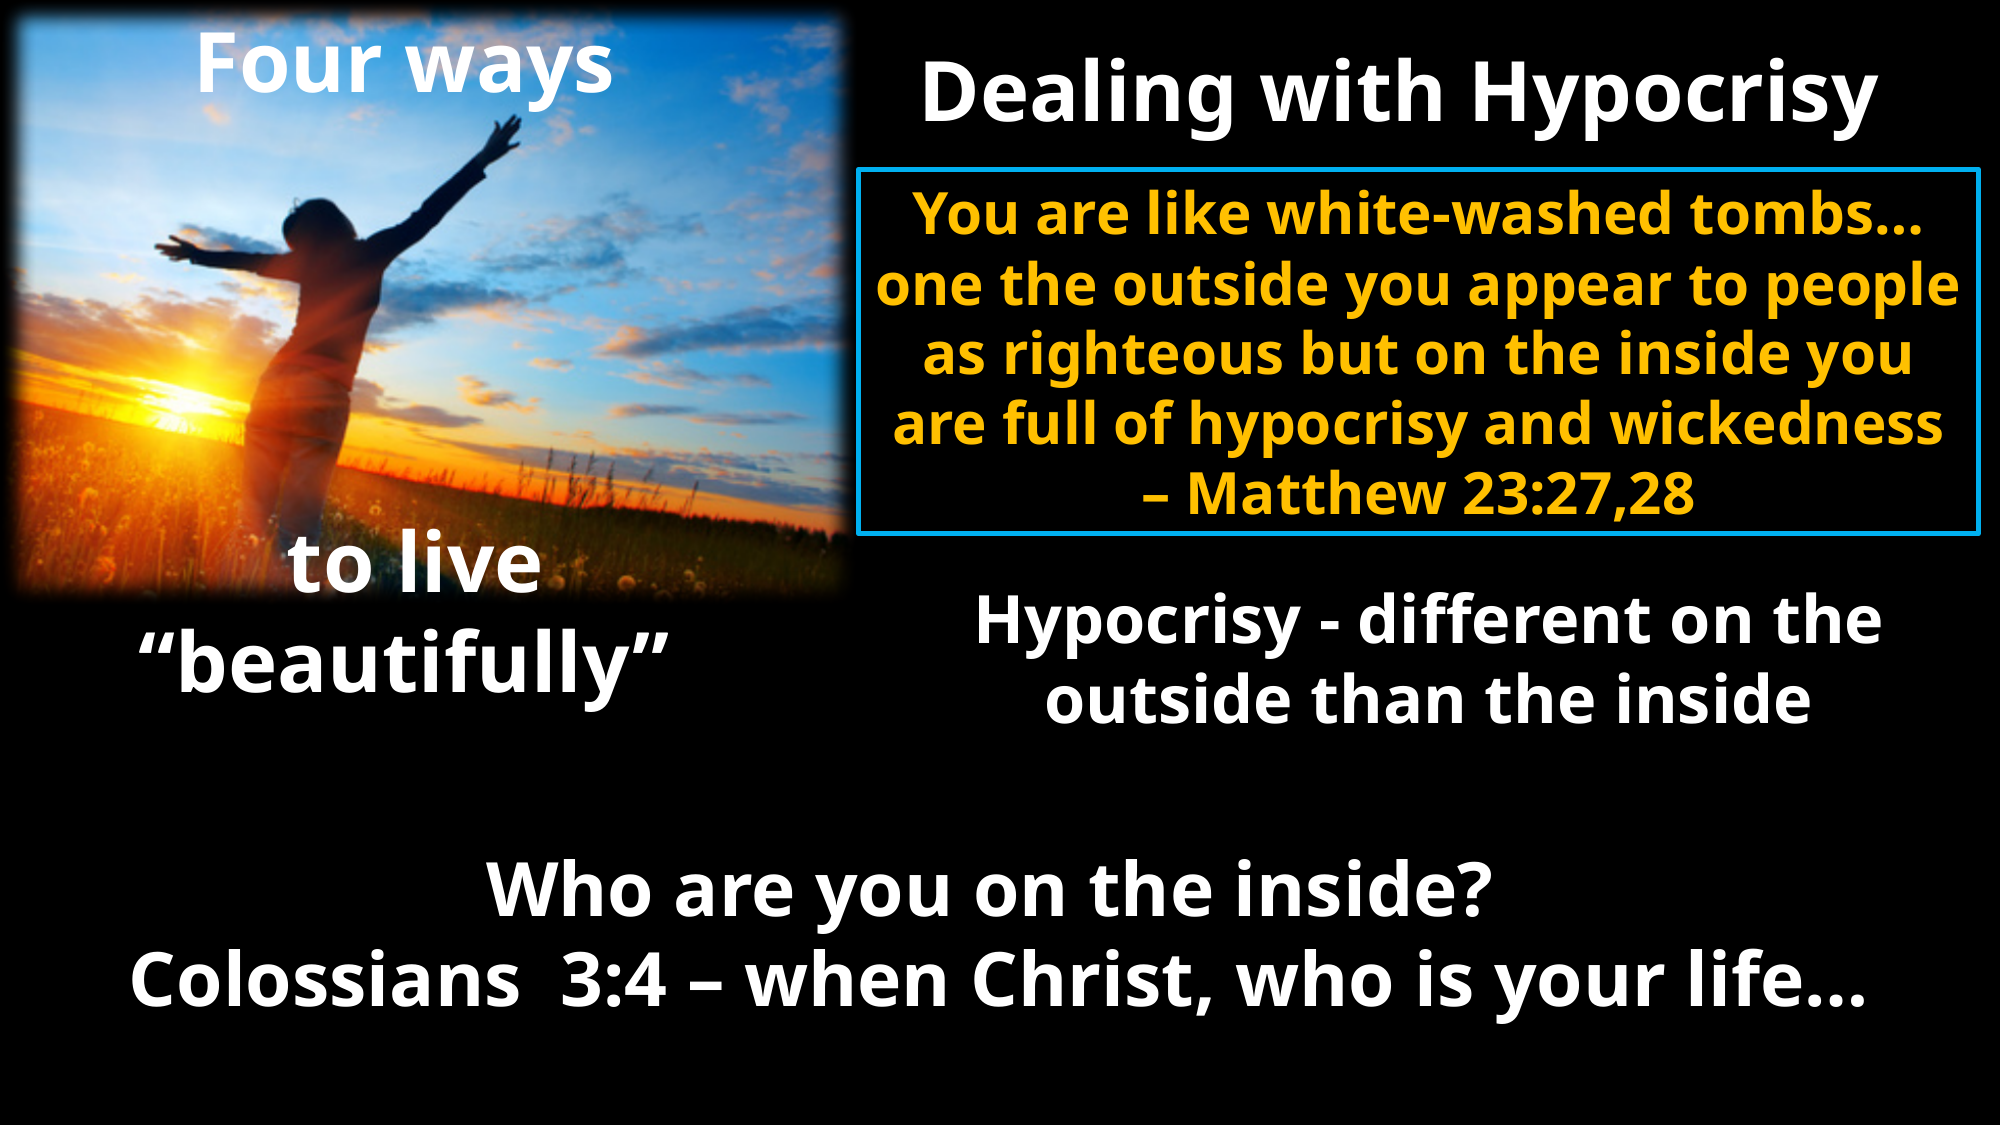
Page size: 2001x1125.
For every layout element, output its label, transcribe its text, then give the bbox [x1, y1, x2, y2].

text_box You are like white-washed tombs…one the outside you appear to people as righteous but on the inside you are full of hypocrisy and wickedness – Matthew 23:27,28 [859, 169, 1979, 534]
text_box Hypocrisy - different on the outside than the inside [858, 569, 2000, 745]
picture [0, 0, 859, 607]
text_box Dealing with Hypocrisy [859, 23, 1962, 146]
text_box Who are you on the inside? Colossians 3:4 – when Christ, who is your life… [0, 833, 2000, 1029]
text_box Four ways to live “beautifully” [0, 607, 831, 717]
